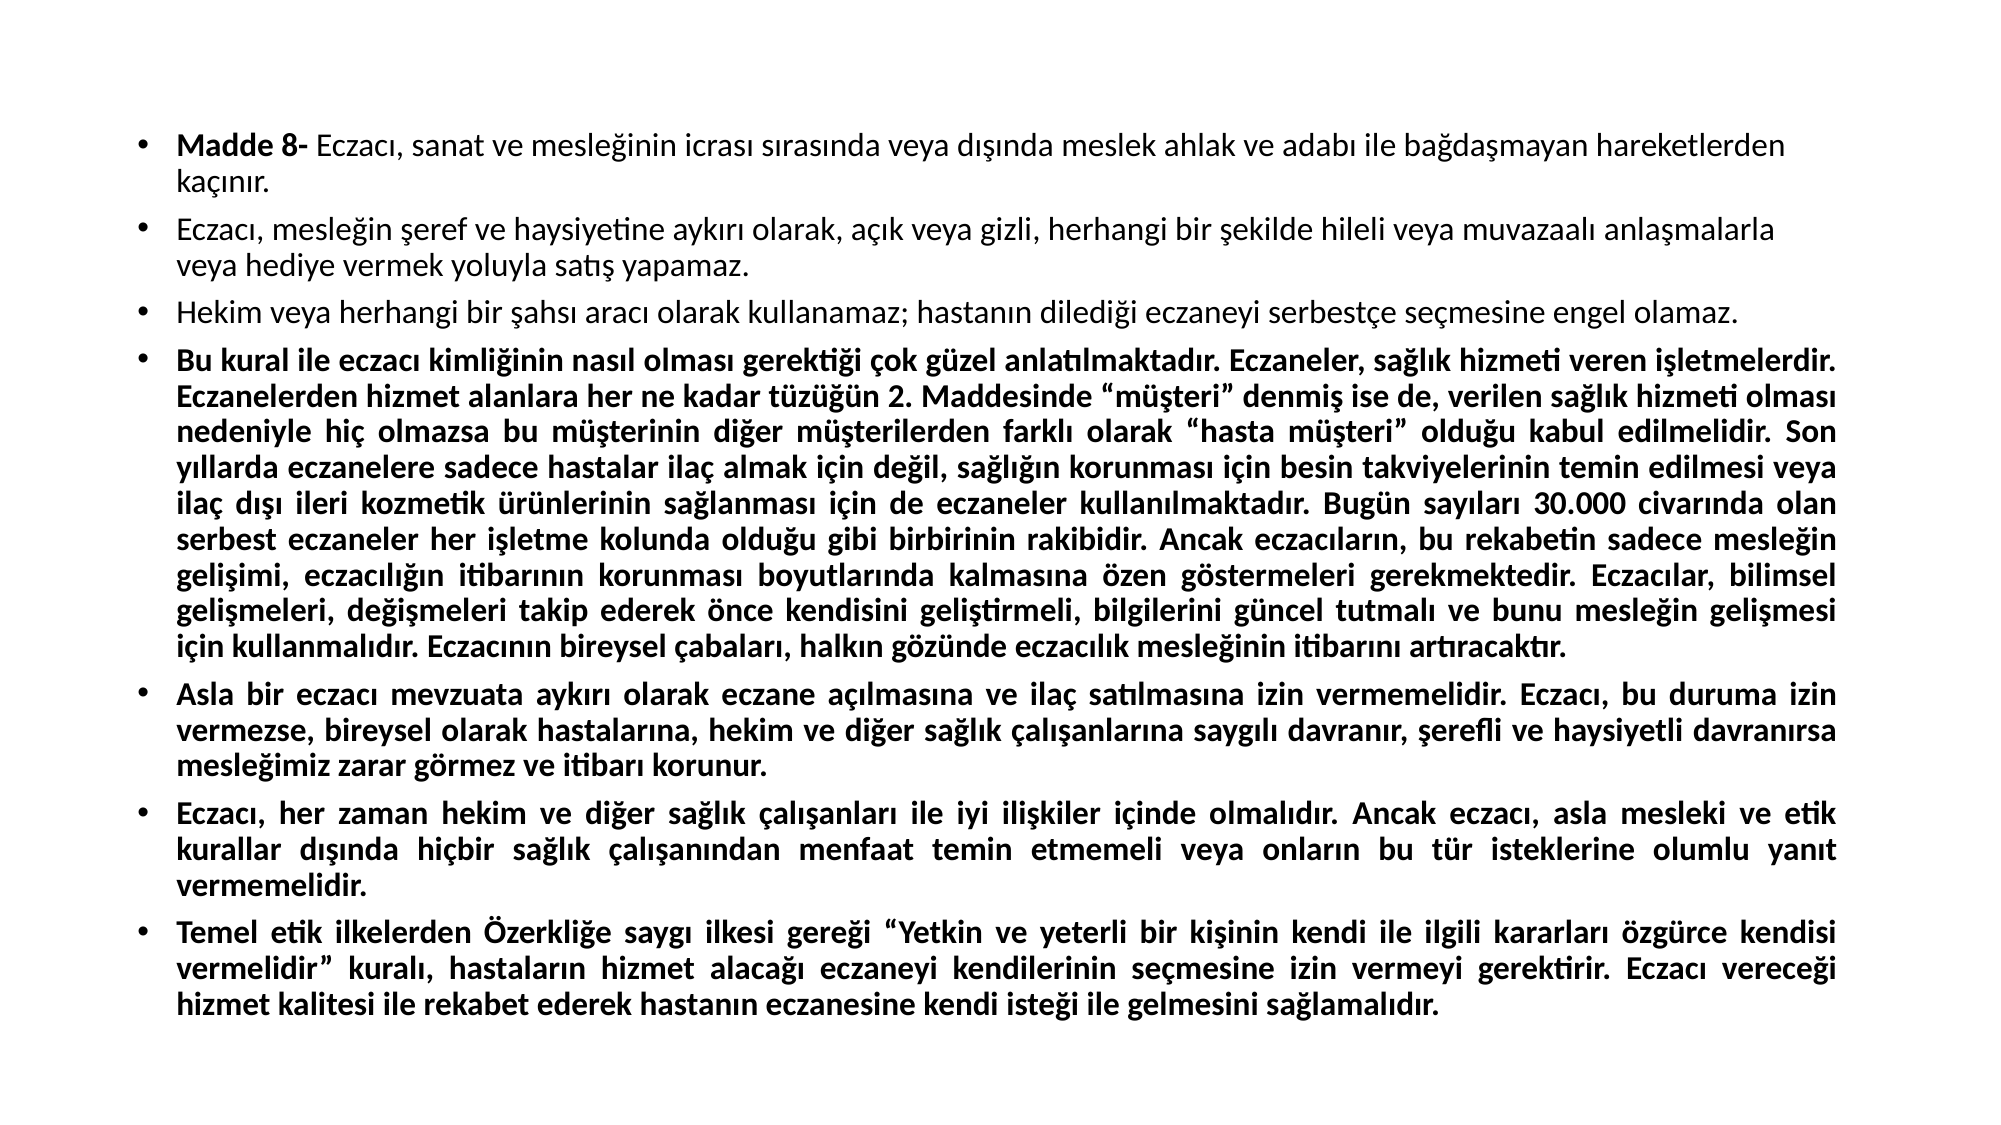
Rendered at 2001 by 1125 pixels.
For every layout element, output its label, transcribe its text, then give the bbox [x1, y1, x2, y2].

list Madde 8- Eczacı, sanat ve mesleğinin icrası sırasında veya dışında meslek ahlak ve adabı ile bağdaşmayan hareketlerden kaçınır. Eczacı, mesleğin şeref ve haysiyetine aykırı olarak, açık veya gizli, herhangi bir şekilde hileli veya muvazaalı anlaşmalarla veya hediye vermek yoluyla satış yapamaz. Hekim veya herhangi bir şahsı aracı olarak kullanamaz; hastanın dilediği eczaneyi serbestçe seçmesine engel olamaz. Bu kural ile eczacı kimliğinin nasıl olması gerektiği çok güzel anlatılmaktadır. Eczaneler, sağlık hizmeti veren işletmelerdir. Eczanelerden hizmet alanlara her ne kadar tüzüğün 2. Maddesinde “müşteri” denmiş ise de, verilen sağlık hizmeti olması nedeniyle hiç olmazsa bu müşterinin diğer müşterilerden farklı olarak “hasta müşteri” olduğu kabul edilmelidir. Son yıllarda eczanelere sadece hastalar ilaç almak için değil, sağlığın korunması için besin takviyelerinin temin edilmesi veya ilaç dışı ileri kozmetik ürünlerinin sağlanması için de eczaneler kullanılmaktadır. Bugün sayıları 30.000 civarında olan serbest eczaneler her işletme kolunda olduğu gibi birbirinin rakibidir. Ancak eczacıların, bu rekabetin sadece mesleğin gelişimi, eczacılığın itibarının korunması boyutlarında kalmasına özen göstermeleri gerekmektedir. Eczacılar, bilimsel gelişmeleri, değişmeleri takip ederek önce kendisini geliştirmeli, bilgilerini güncel tutmalı ve bunu mesleğin gelişmesi için kullanmalıdır. Eczacının bireysel çabaları, halkın gözünde eczacılık mesleğinin itibarını artıracaktır. Asla bir eczacı mevzuata aykırı olarak eczane açılmasına ve ilaç satılmasına izin vermemelidir. Eczacı, bu duruma izin vermezse, bireysel olarak hastalarına, hekim ve diğer sağlık çalışanlarına saygılı davranır, şerefli ve haysiyetli davranırsa mesleğimiz zarar görmez ve itibarı korunur. Eczacı, her zaman hekim ve diğer sağlık çalışanları ile iyi ilişkiler içinde olmalıdır. Ancak eczacı, asla mesleki ve etik kurallar dışında hiçbir sağlık çalışanından menfaat temin etmemeli veya onların bu tür isteklerine olumlu yanıt vermemelidir. Temel etik ilkelerden Özerkliğe saygı ilkesi gereği “Yetkin ve yeterli bir kişinin kendi ile ilgili kararları özgürce kendisi vermelidir” kuralı, hastaların hizmet alacağı eczaneyi kendilerinin seçmesine izin vermeyi gerektirir. Eczacı vereceği hizmet kalitesi ile rekabet ederek hastanın eczanesine kendi isteği ile gelmesini sağlamalıdır. [122, 120, 1856, 1039]
